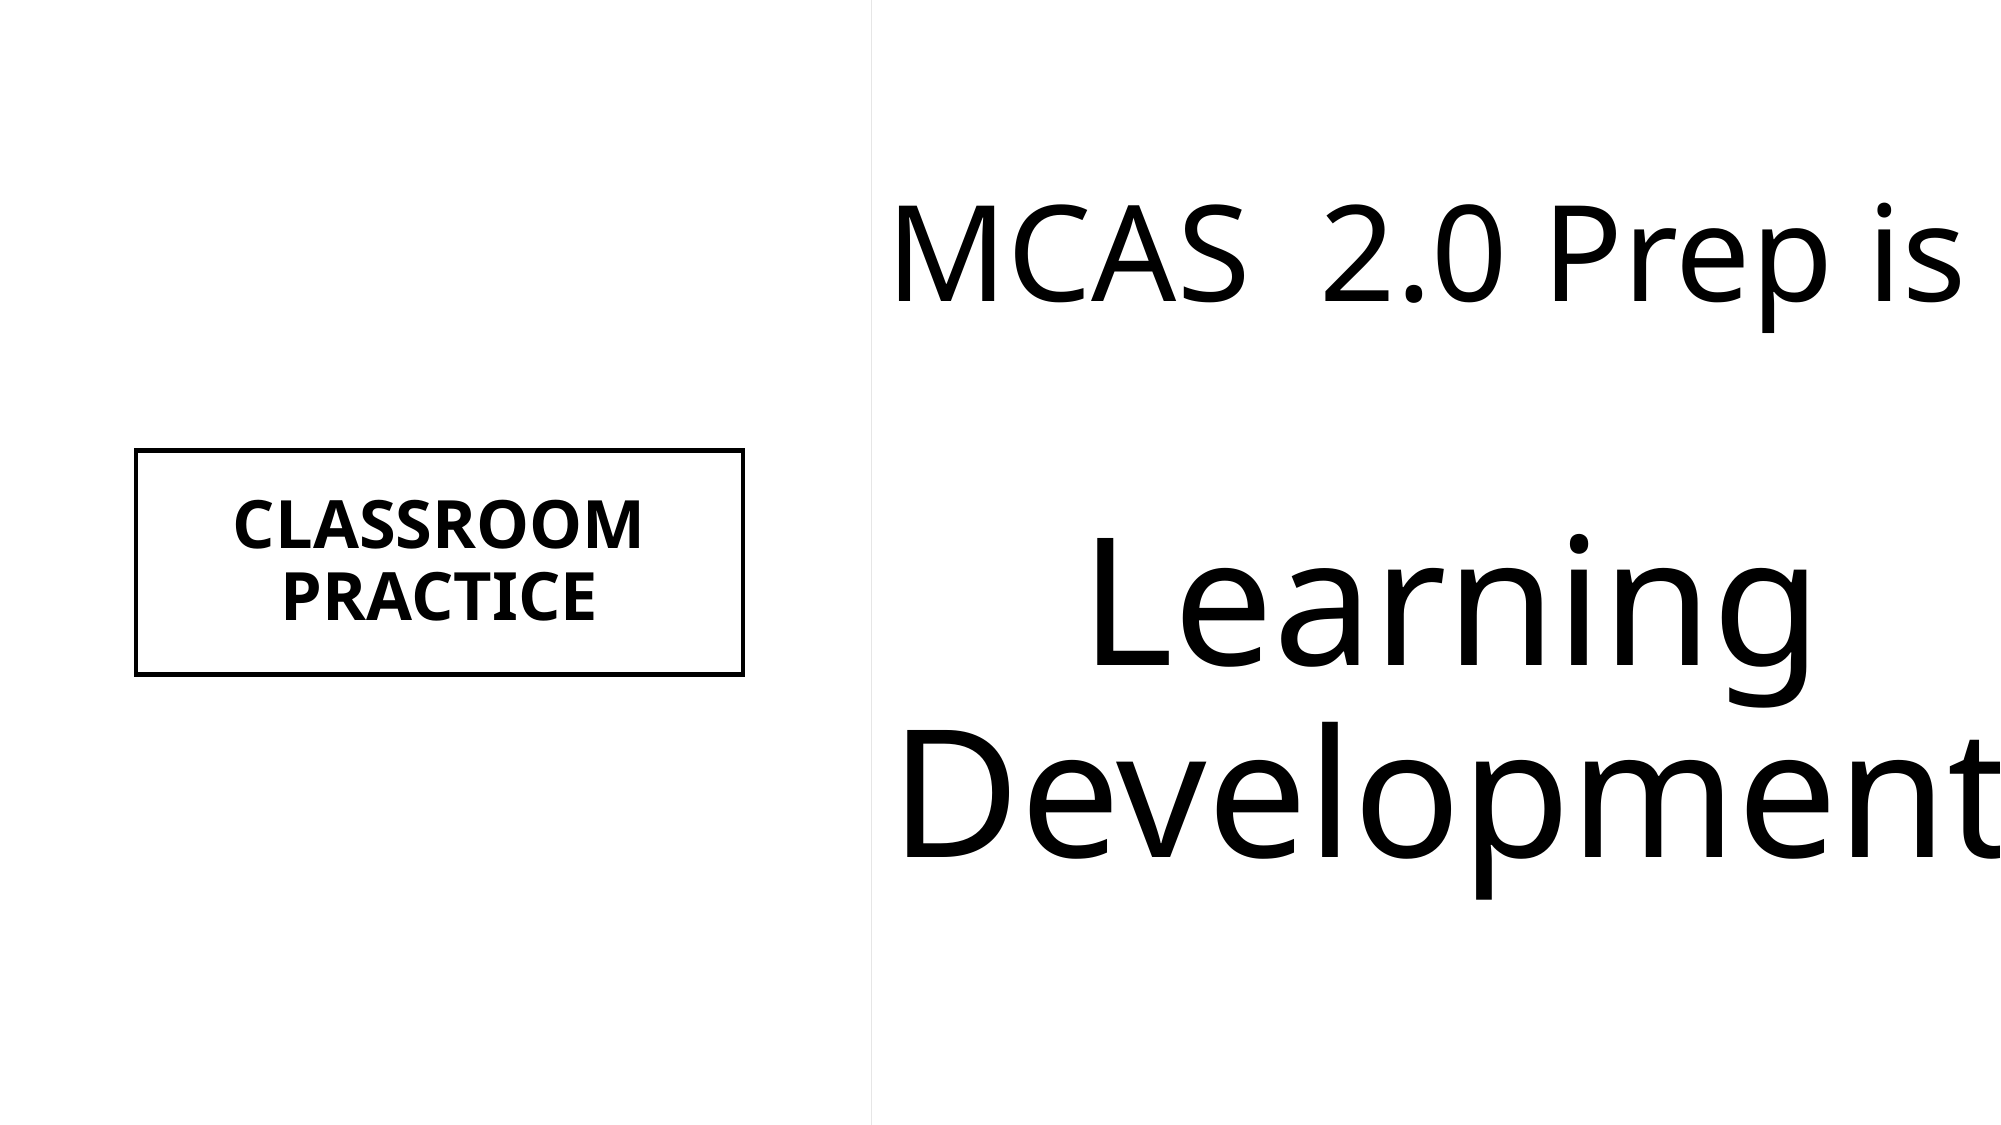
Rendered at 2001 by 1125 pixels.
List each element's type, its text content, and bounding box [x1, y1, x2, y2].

title CLASSROOM PRACTICE [136, 450, 743, 675]
list MCAS 2.0 Prep is Learning Development [871, 0, 2000, 1125]
